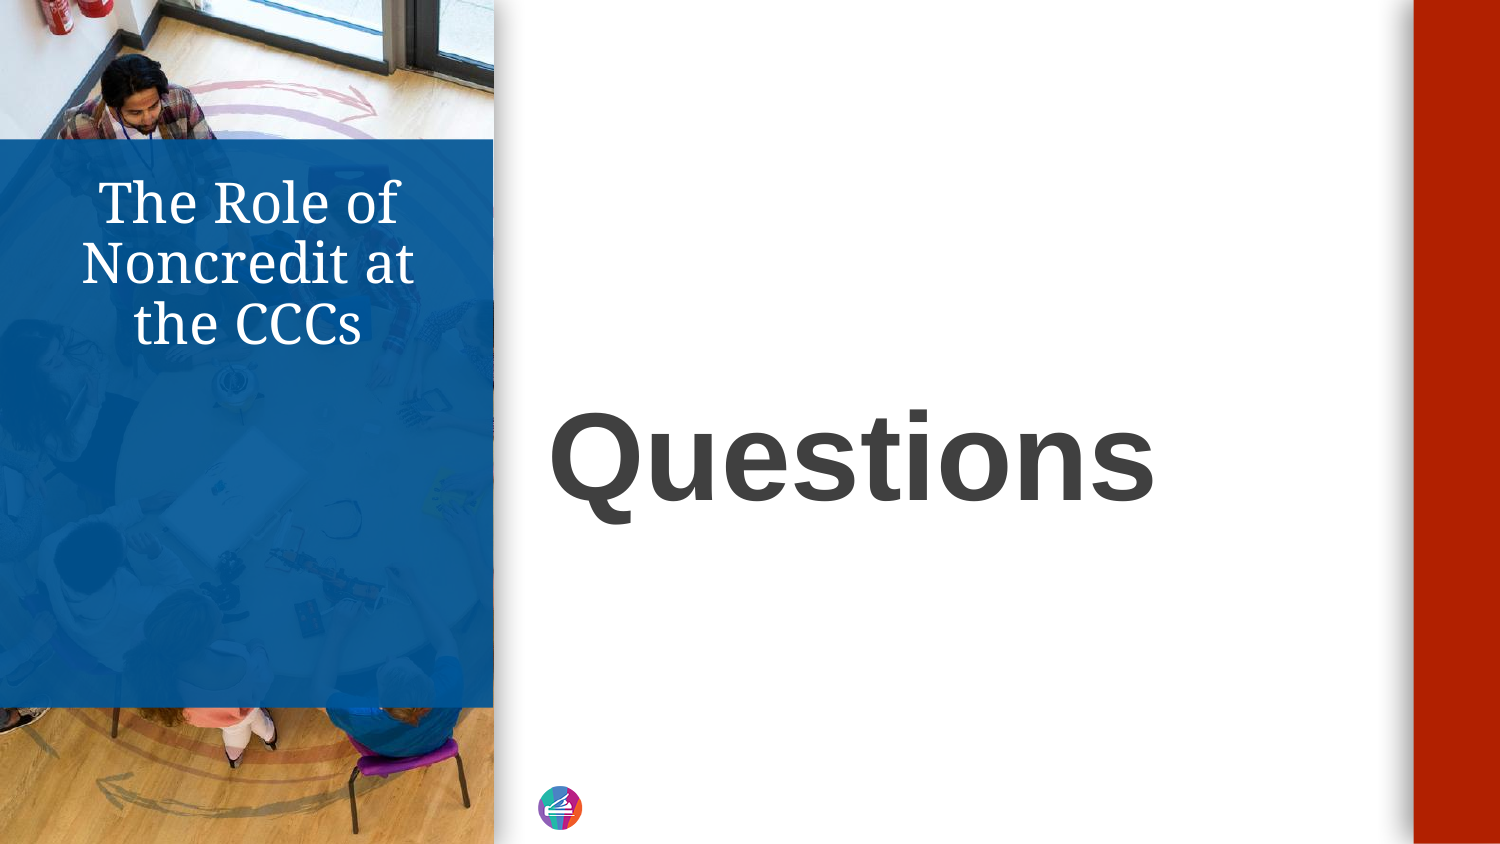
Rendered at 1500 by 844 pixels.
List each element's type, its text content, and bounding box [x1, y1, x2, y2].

list Questions [536, 146, 1358, 774]
title The Role of Noncredit at the CCCs [28, 164, 469, 363]
picture [0, 708, 494, 844]
picture [536, 784, 583, 831]
picture [0, 0, 494, 139]
